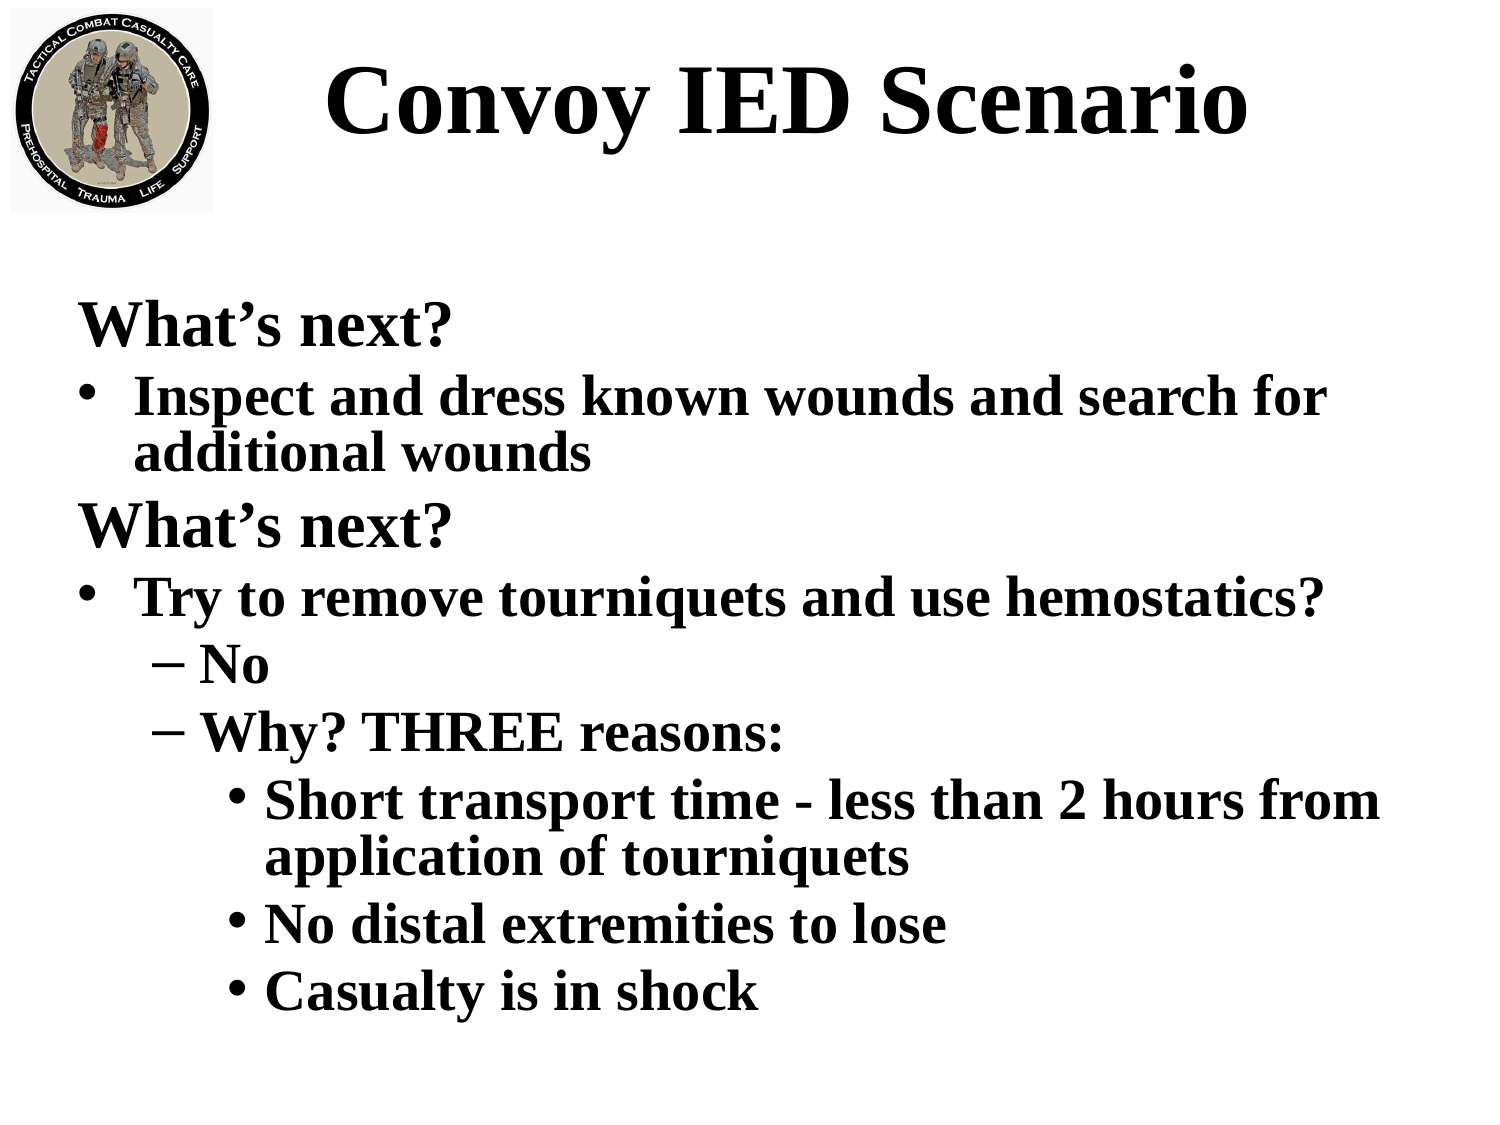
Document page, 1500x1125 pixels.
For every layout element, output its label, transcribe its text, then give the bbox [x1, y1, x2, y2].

title Convoy IED Scenario [112, 0, 1463, 188]
list What’s next? Inspect and dress known wounds and search for additional wounds What’s next? Try to remove tourniquets and use hemostatics? No Why? THREE reasons: Short transport time - less than 2 hours from application of tourniquets No distal extremities to lose Casualty is in shock [62, 287, 1438, 1076]
picture [10, 8, 213, 213]
